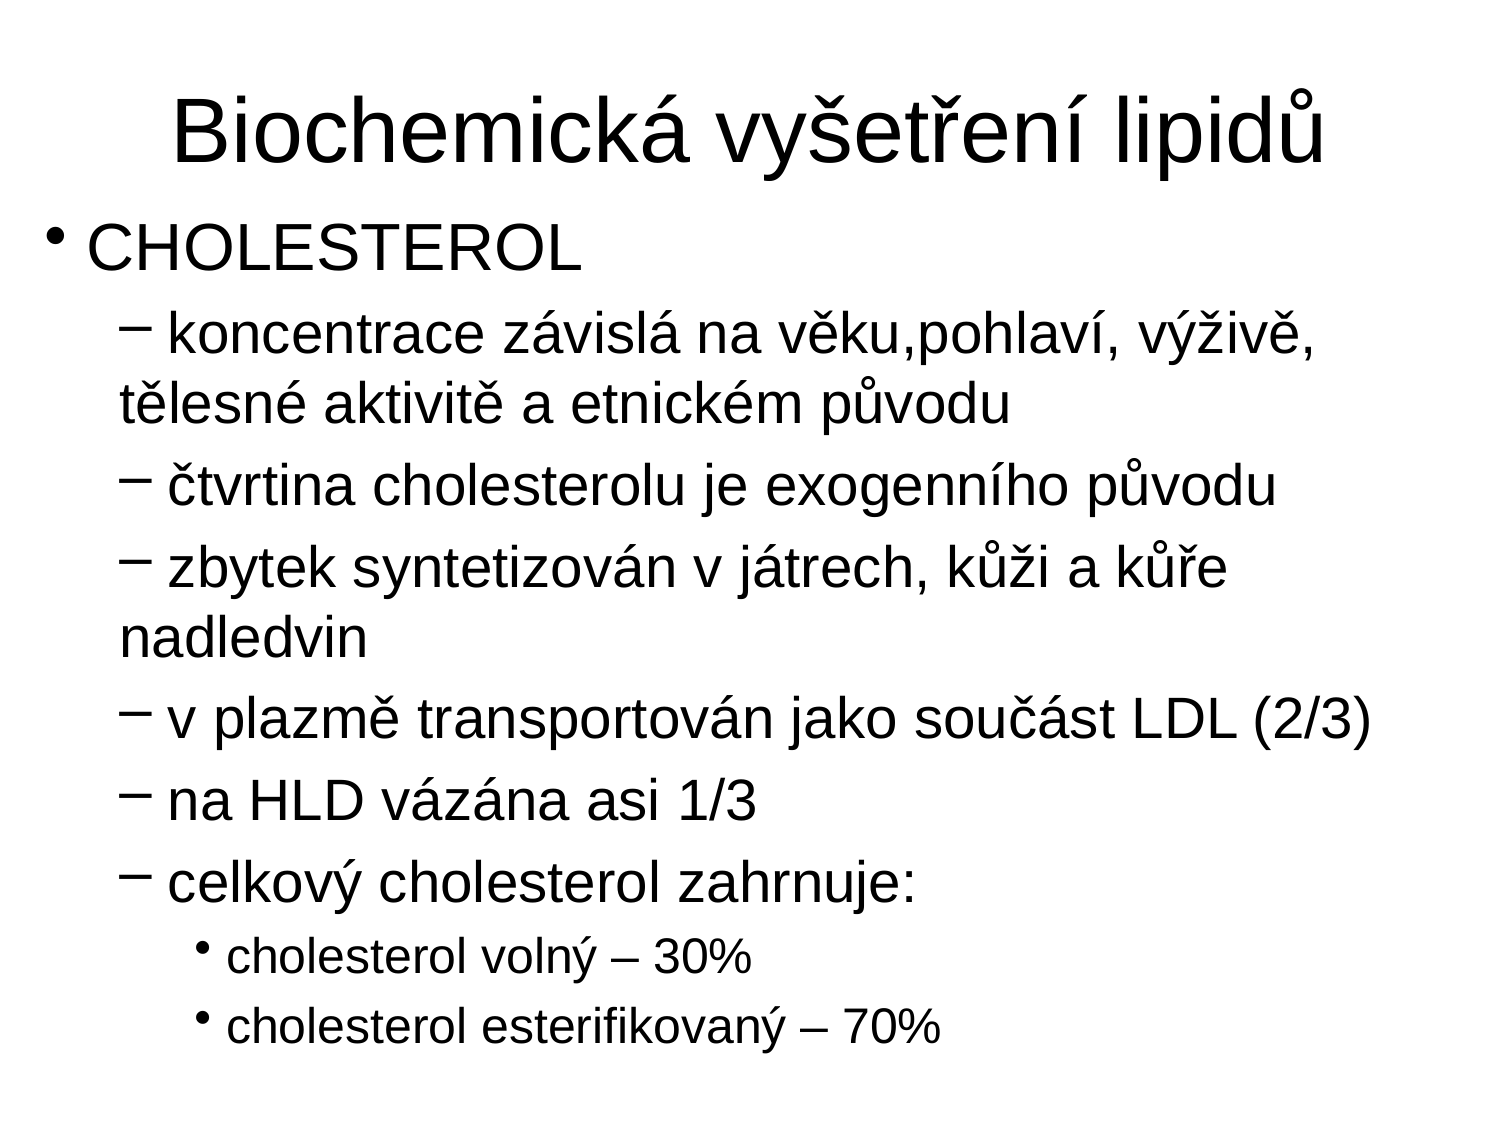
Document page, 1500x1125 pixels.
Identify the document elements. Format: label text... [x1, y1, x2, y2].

title Biochemická vyšetření lipidů [112, 42, 1388, 196]
subtitle CHOLESTEROL koncentrace závislá na věku,pohlaví, výživě, tělesné aktivitě a etnickém původu čtvrtina cholesterolu je exogenního původu zbytek syntetizován v játrech, kůži a kůře nadledvin v plazmě transportován jako součást LDL (2/3) na HLD vázána asi 1/3 celkový cholesterol zahrnuje: cholesterol volný – 30% cholesterol esterifikovaný – 70% [29, 196, 1436, 1125]
